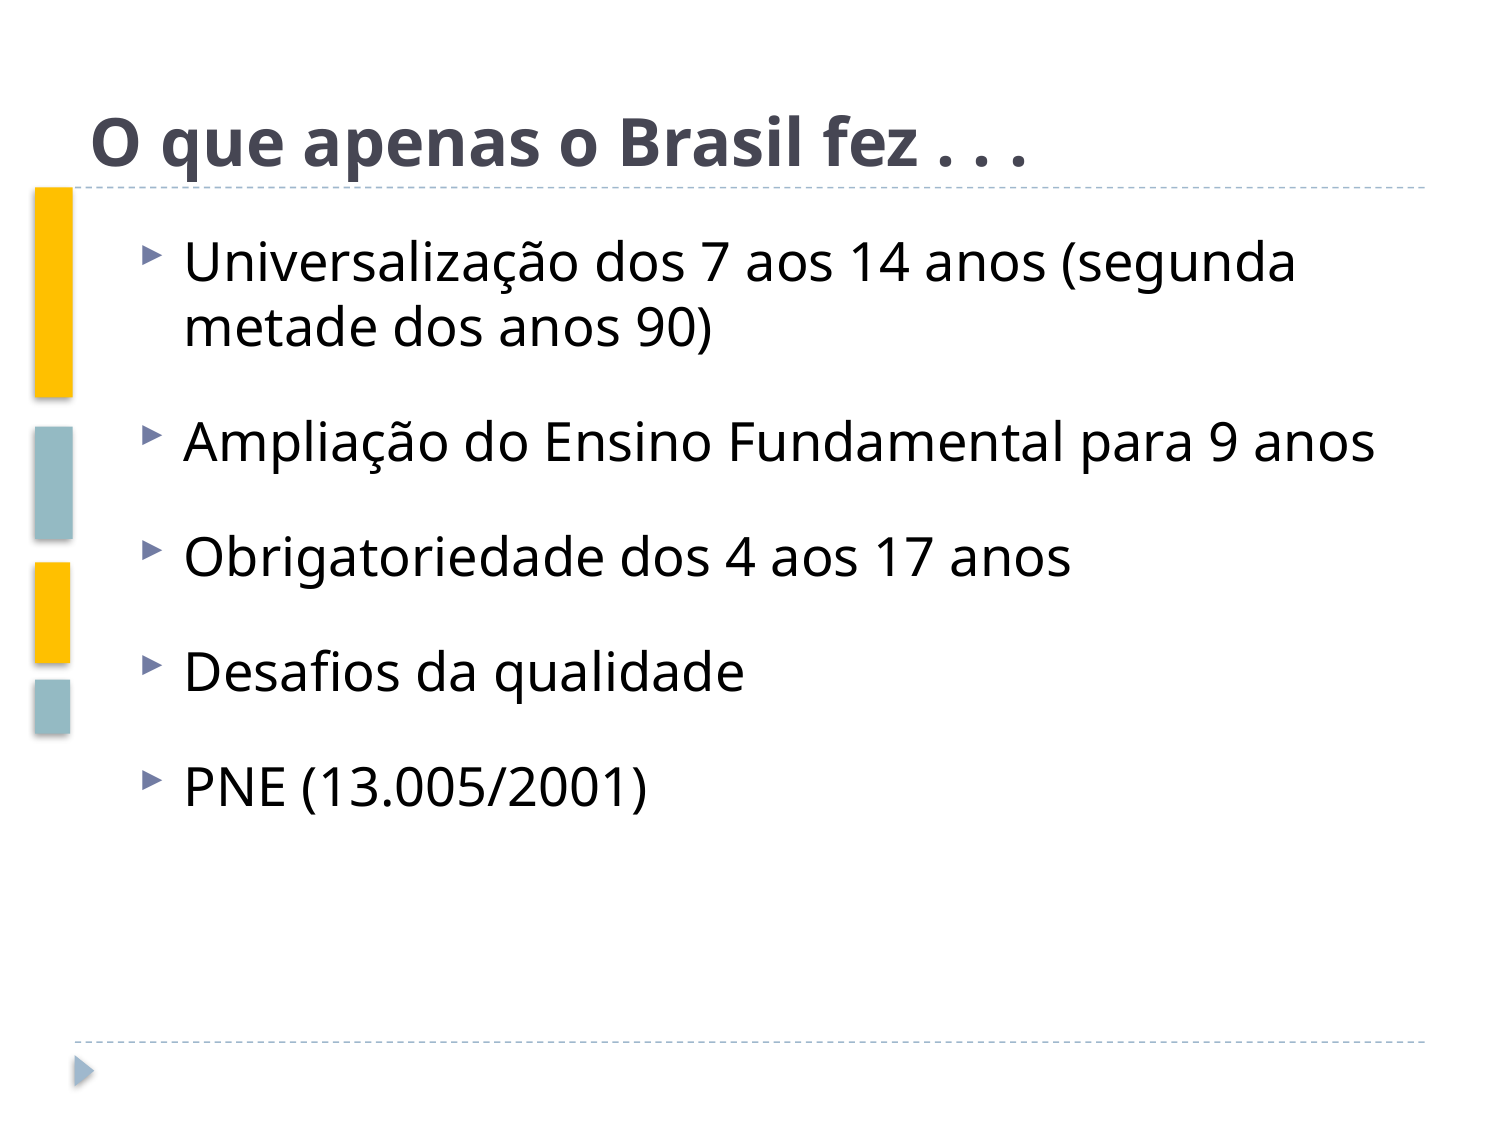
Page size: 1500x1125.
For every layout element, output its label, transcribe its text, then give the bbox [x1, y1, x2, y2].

title O que apenas o Brasil fez . . . [75, 24, 1425, 188]
list Universalização dos 7 aos 14 anos (segunda metade dos anos 90) Ampliação do Ensino Fundamental para 9 anos Obrigatoriedade dos 4 aos 17 anos Desafios da qualidade PNE (13.005/2001) [123, 219, 1425, 1059]
